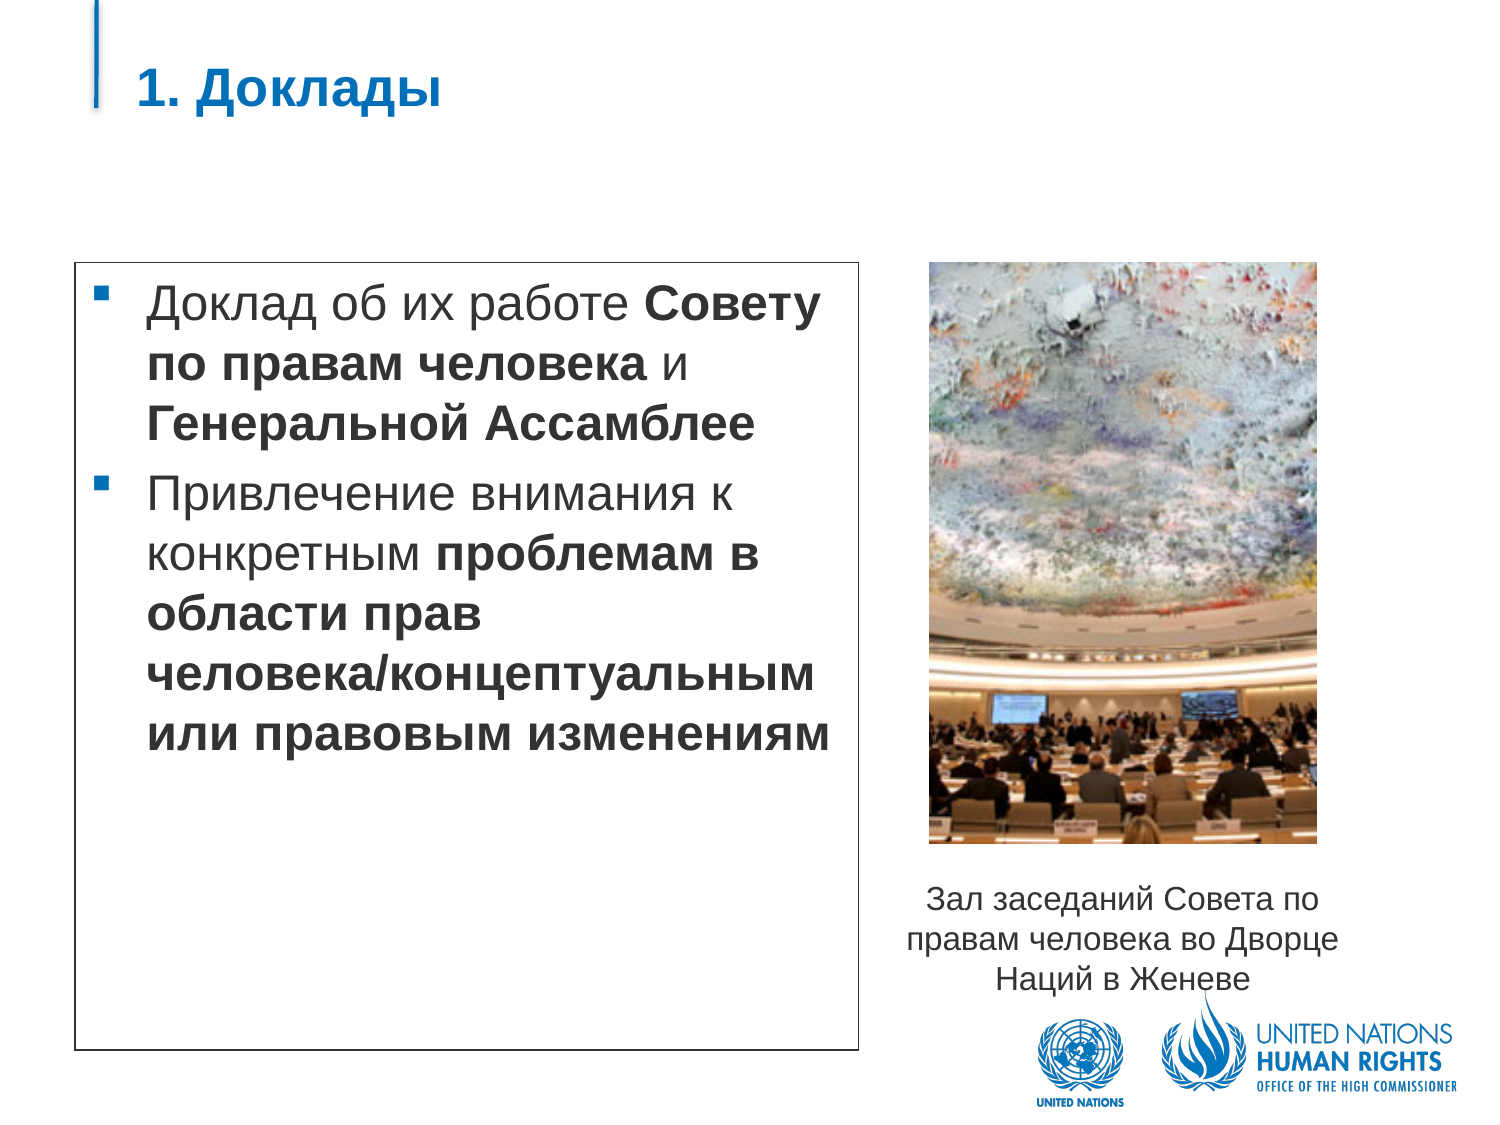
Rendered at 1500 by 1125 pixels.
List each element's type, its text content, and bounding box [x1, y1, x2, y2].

picture [929, 262, 1318, 844]
picture [1037, 990, 1457, 1107]
list Доклад об их работе Совету по правам человека и Генеральной Ассамблее Привлечение внимания к конкретным проблемам в области прав человека/концептуальным или правовым изменениям [74, 262, 859, 1051]
text_box Зал заседаний Совета по правам человека во Дворце Наций в Женеве [866, 869, 1380, 1005]
title 1. Доклады [121, 44, 1363, 225]
